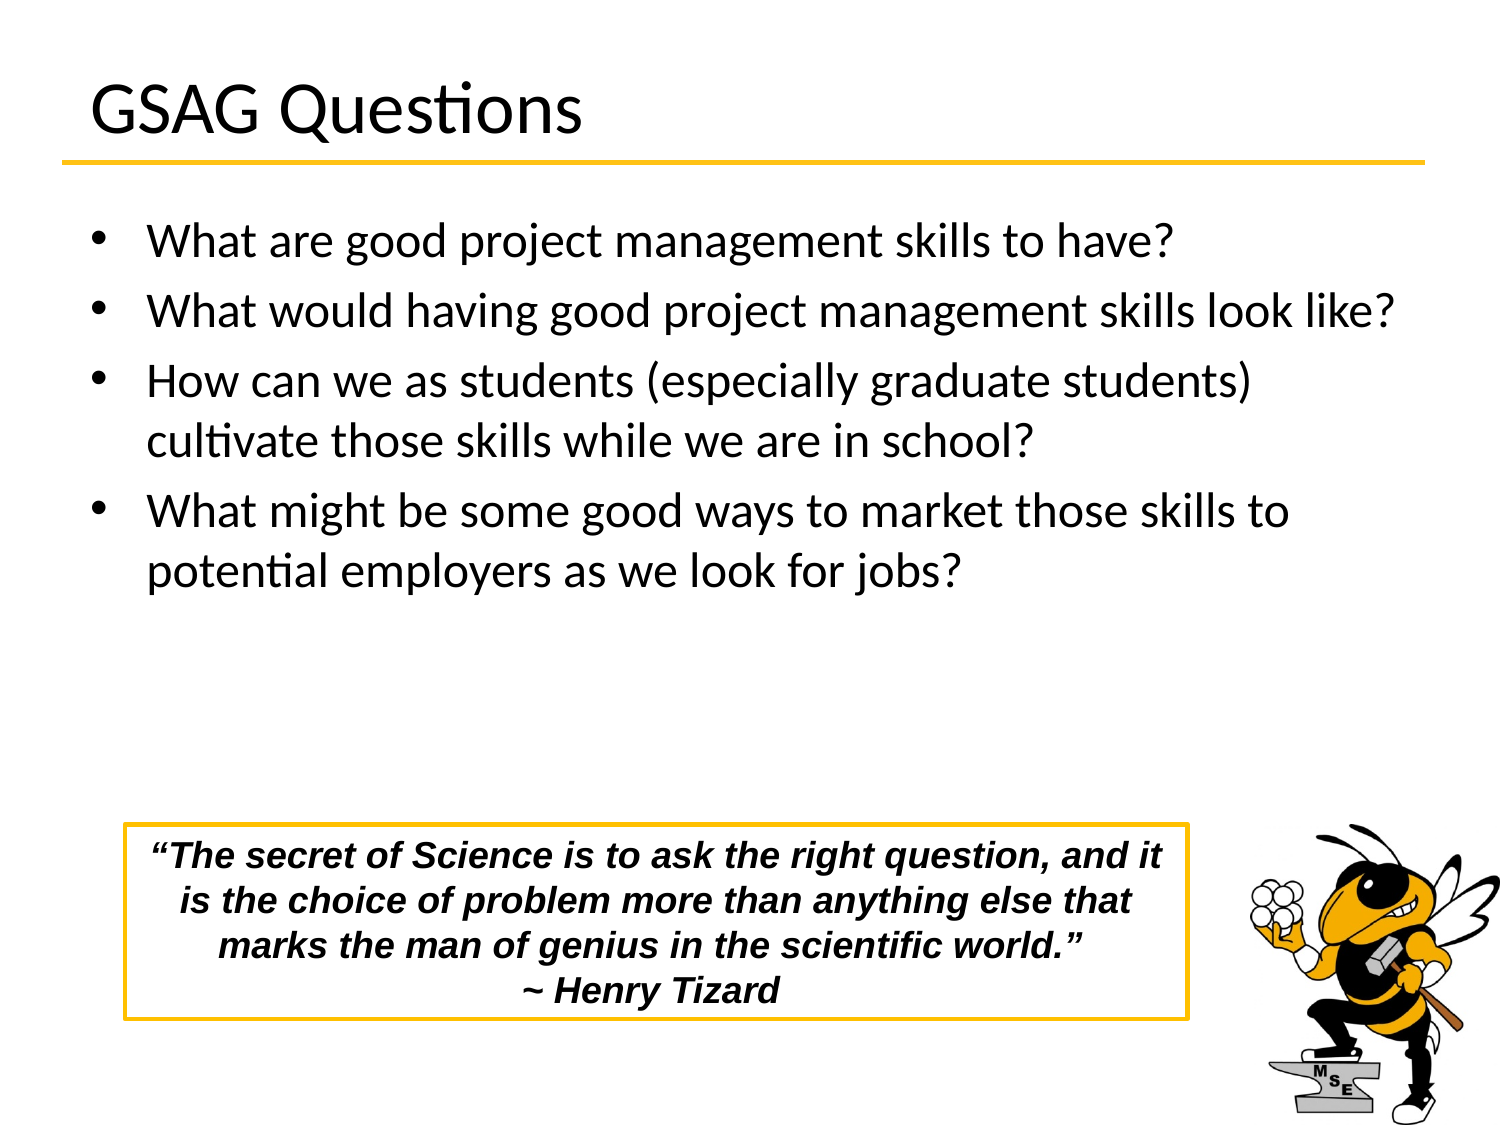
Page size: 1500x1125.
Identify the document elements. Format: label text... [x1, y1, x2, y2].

title GSAG Questions [74, 44, 1476, 163]
picture [1249, 823, 1500, 1125]
text_box “The secret of Science is to ask the right question, and it is the choice of problem more than anything else that marks the man of genius in the scientific world.” ~ Henry Tizard [124, 824, 1188, 1019]
list What are good project management skills to have? What would having good project management skills look like? How can we as students (especially graduate students) cultivate those skills while we are in school? What might be some good ways to market those skills to potential employers as we look for jobs? [74, 199, 1426, 1026]
